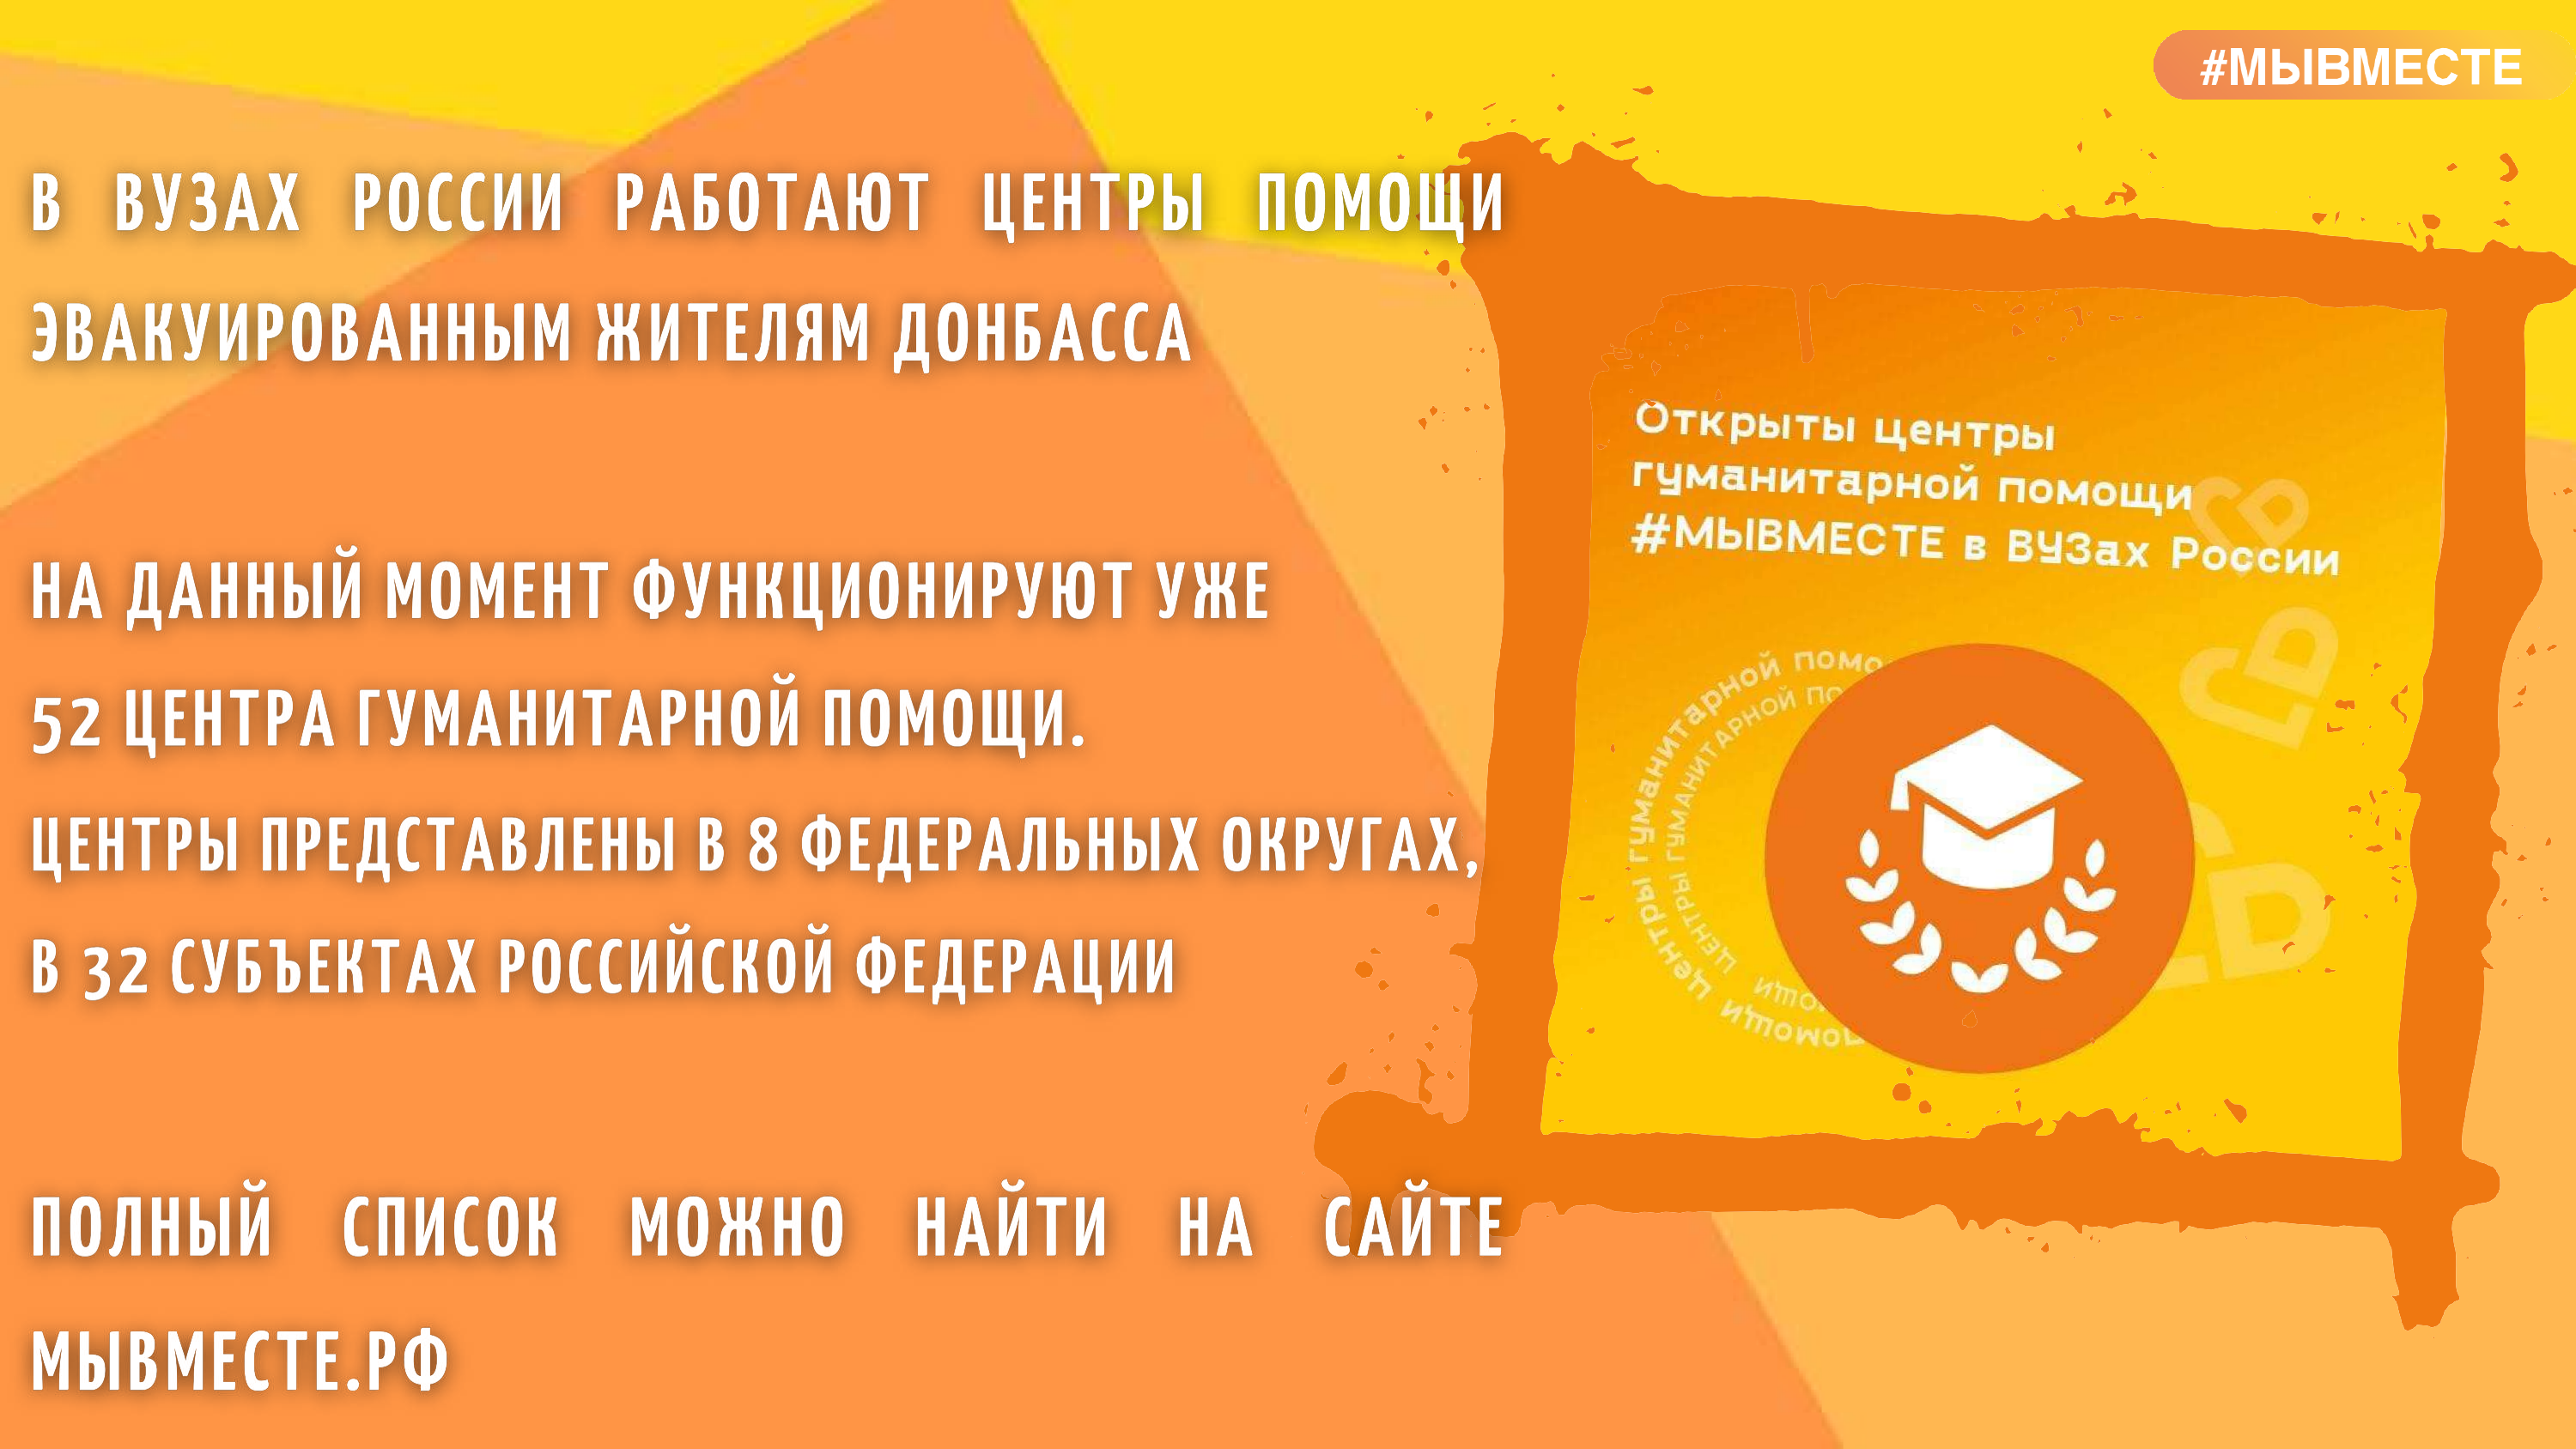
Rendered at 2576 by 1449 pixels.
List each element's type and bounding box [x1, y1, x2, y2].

text_box [0, 0, 2576, 1449]
